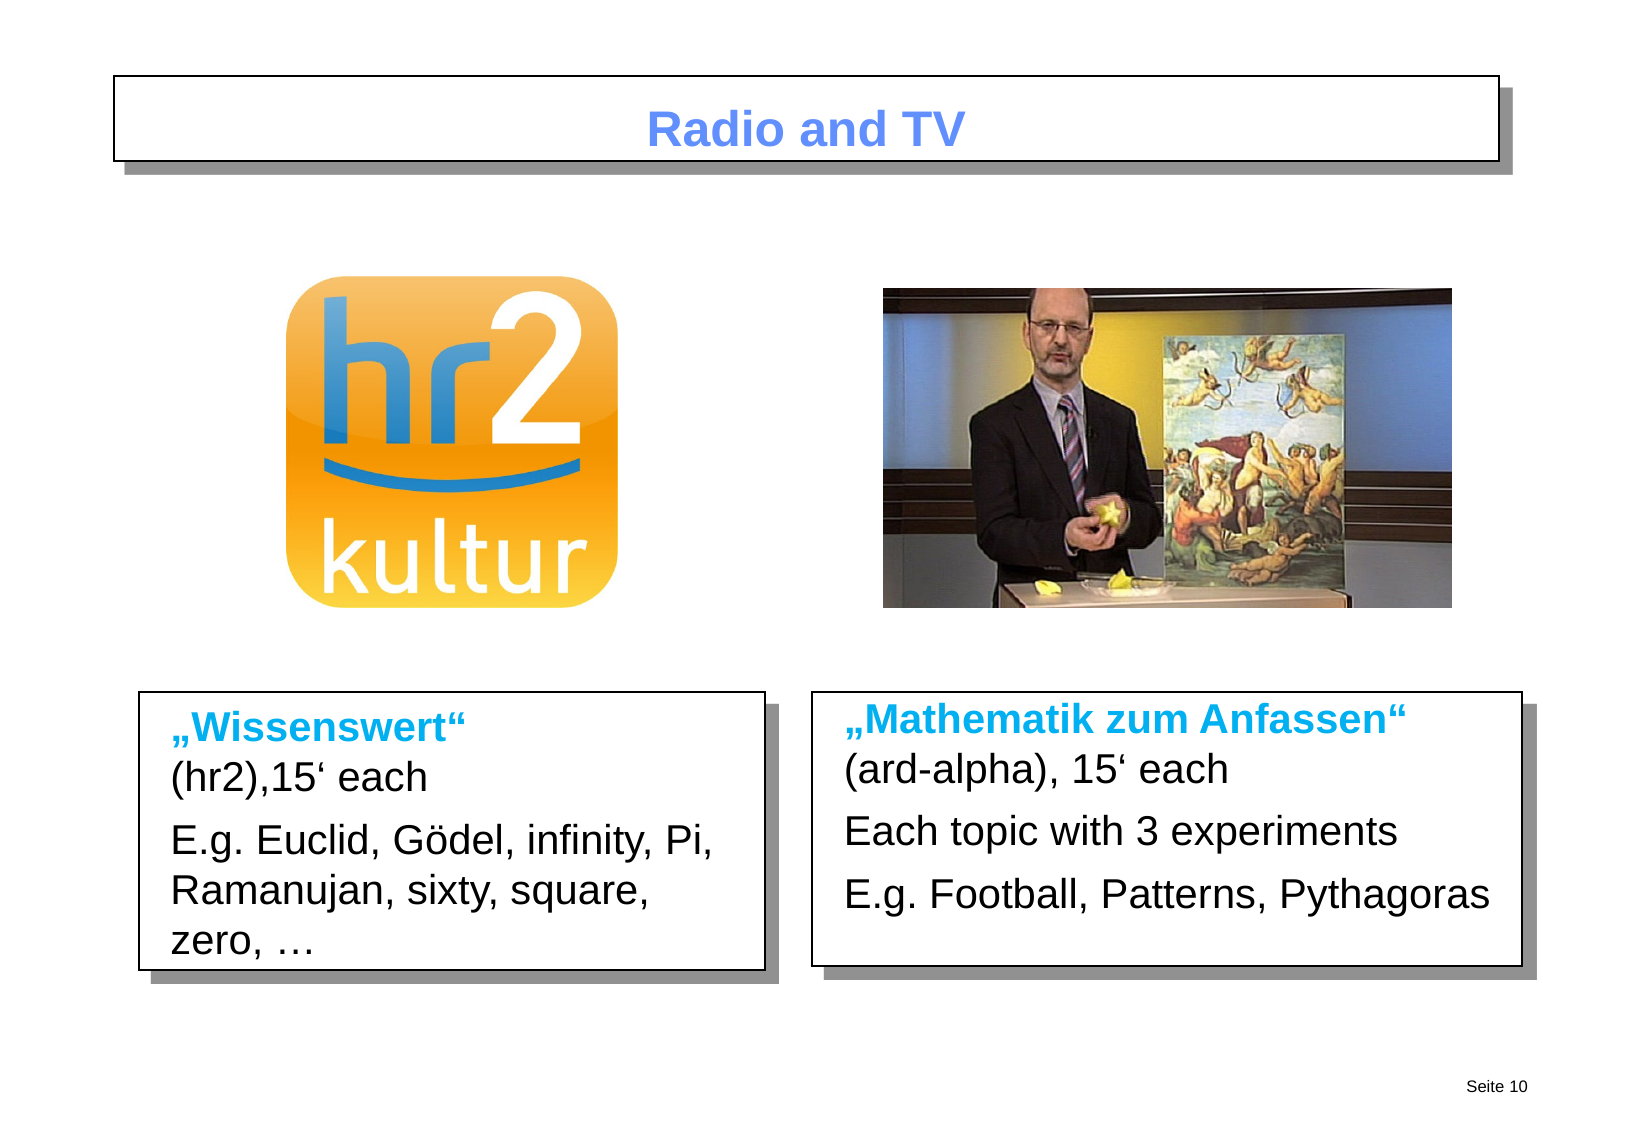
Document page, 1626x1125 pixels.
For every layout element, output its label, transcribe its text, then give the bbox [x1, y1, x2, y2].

picture [883, 287, 1452, 608]
picture [286, 276, 618, 608]
text_box „Wissenswert“ (hr2),15‘ each E.g. Euclid, Gödel, infinity, Pi, Ramanujan, sixty, square, zero, … [139, 692, 766, 971]
title Radio and TV [113, 75, 1500, 162]
text_box „Mathematik zum Anfassen“ (ard-alpha), 15‘ each Each topic with 3 experiments E.g. Football, Patterns, Pythagoras [812, 692, 1523, 966]
